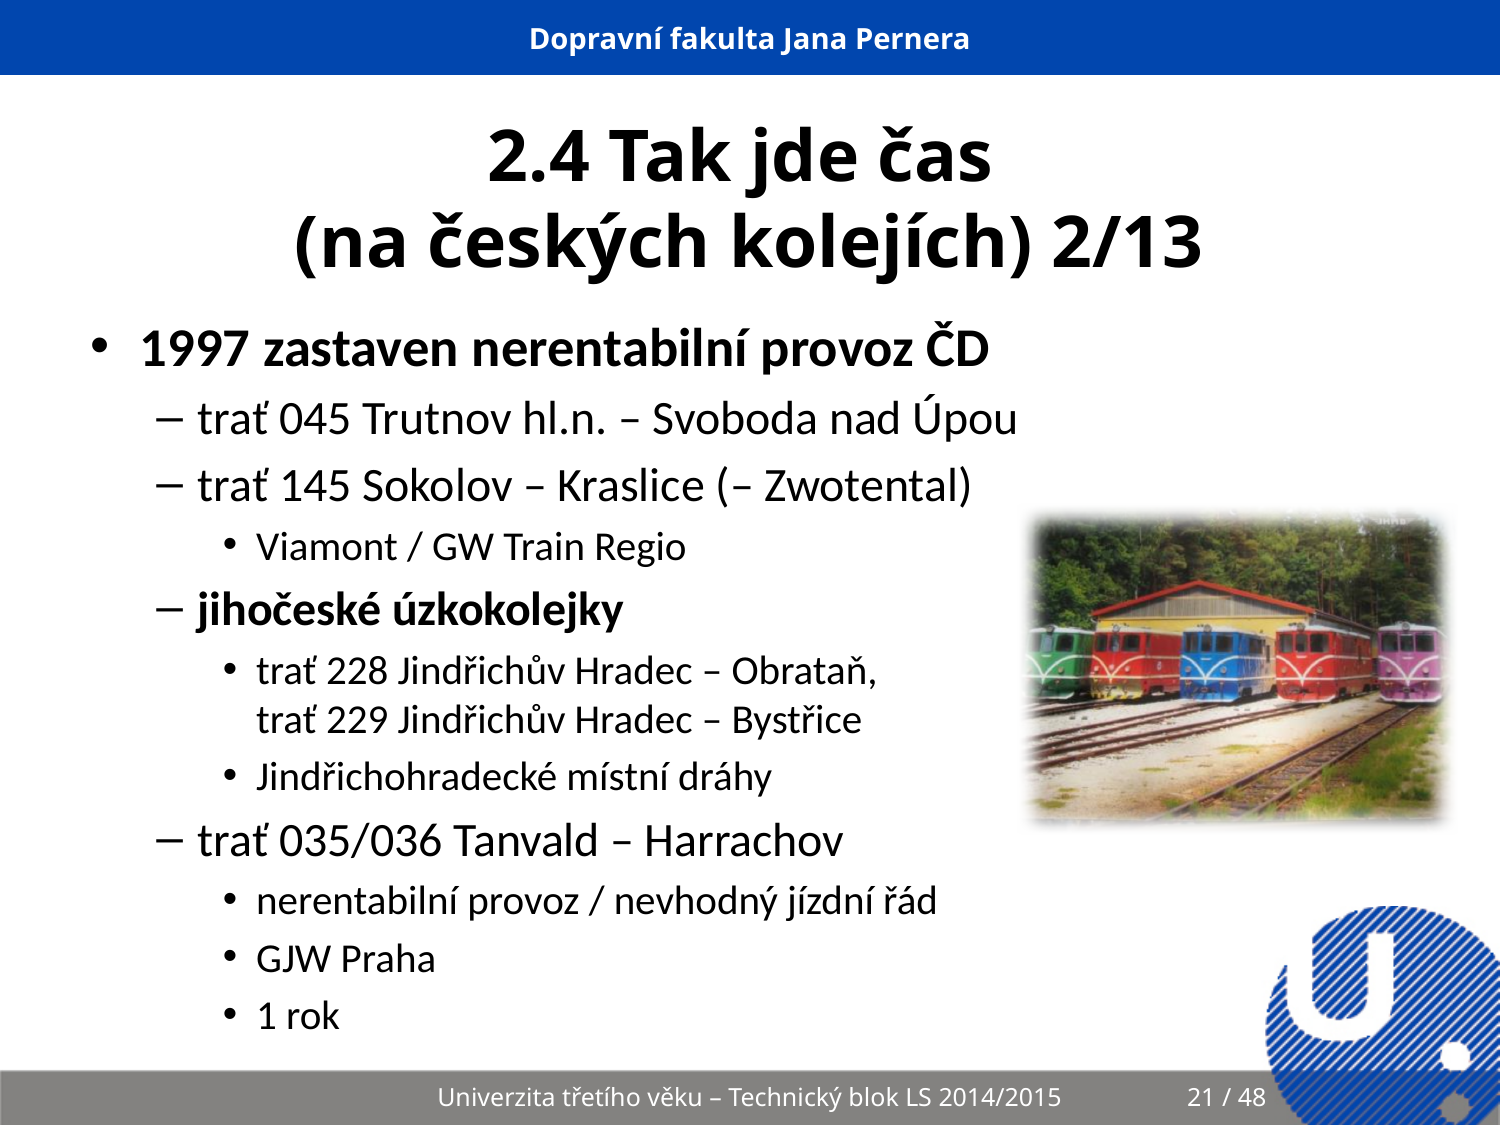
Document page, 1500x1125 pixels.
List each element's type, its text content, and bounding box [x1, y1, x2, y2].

picture [0, 906, 1500, 1125]
picture [0, 0, 1500, 75]
list 1997 zastaven nerentabilní provoz ČD trať 045 Trutnov hl.n. – Svoboda nad Úpou trať 145 Sokolov – Kraslice (– Zwotental) Viamont / GW Train Regio jihočeské úzkokolejky trať 228 Jindřichův Hradec – Obrataň, trať 229 Jindřichův Hradec – Bystřice Jindřichohradecké místní dráhy trať 035/036 Tanvald – Harrachov nerentabilní provoz / nevhodný jízdní řád GJW Praha 1 rok [75, 304, 1425, 1047]
picture [1017, 503, 1459, 835]
title 2.4 Tak jde čas (na českých kolejích) 2/13 [52, 101, 1448, 290]
